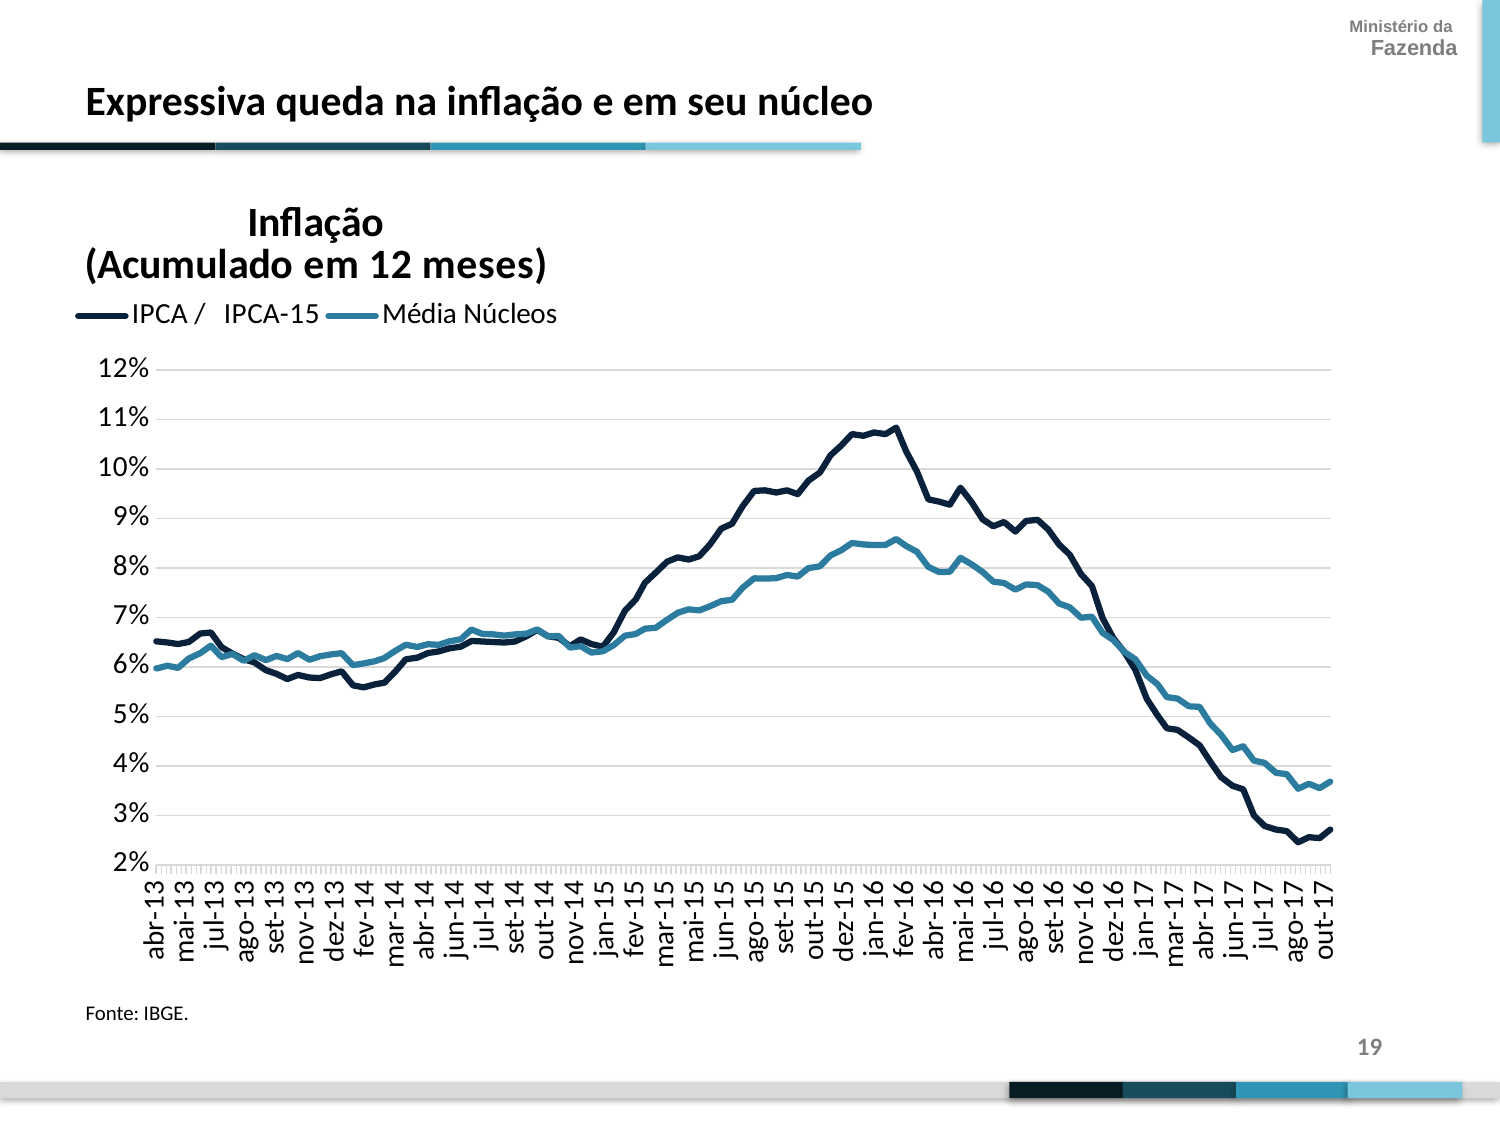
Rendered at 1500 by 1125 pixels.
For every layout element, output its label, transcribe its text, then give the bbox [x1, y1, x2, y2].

chart [70, 192, 1348, 974]
text_box Fonte: IBGE. [70, 991, 507, 1064]
list Expressiva queda na inflação e em seu núcleo [70, 17, 1348, 131]
